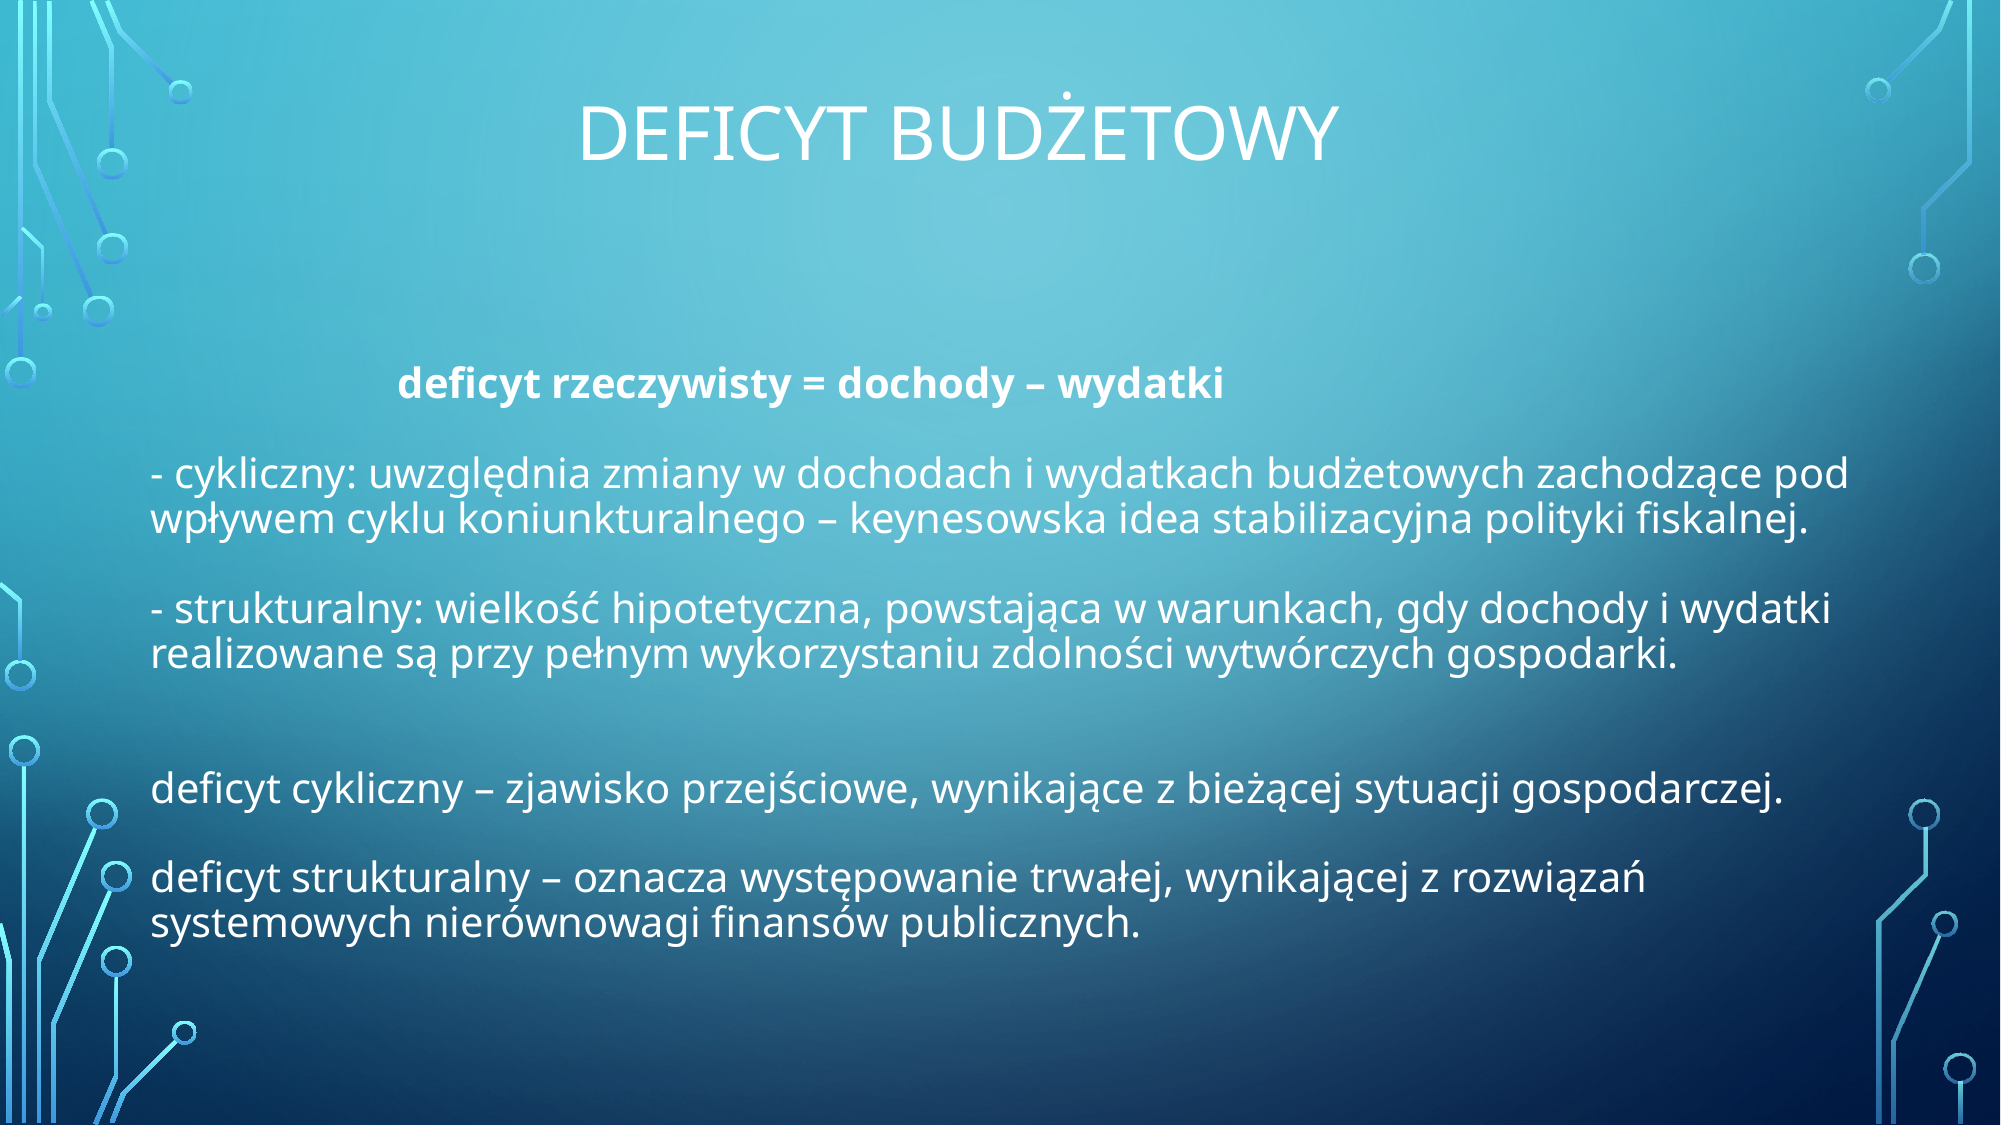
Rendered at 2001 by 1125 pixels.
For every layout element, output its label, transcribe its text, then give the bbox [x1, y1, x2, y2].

text_box Deficyt budżetowy [350, 78, 1567, 183]
title deficyt rzeczywisty = dochody – wydatki - cykliczny: uwzględnia zmiany w dochodach i wydatkach budżetowych zachodzące pod wpływem cyklu koniunkturalnego – keynesowska idea stabilizacyjna polityki fiskalnej. - strukturalny: wielkość hipotetyczna, powstająca w warunkach, gdy dochody i wydatki realizowane są przy pełnym wykorzystaniu zdolności wytwórczych gospodarki. deficyt cykliczny – zjawisko przejściowe, wynikające z bieżącej sytuacji gospodarczej. deficyt strukturalny – oznacza występowanie trwałej, wynikającej z rozwiązań systemowych nierównowagi finansów publicznych. [135, 255, 1896, 988]
